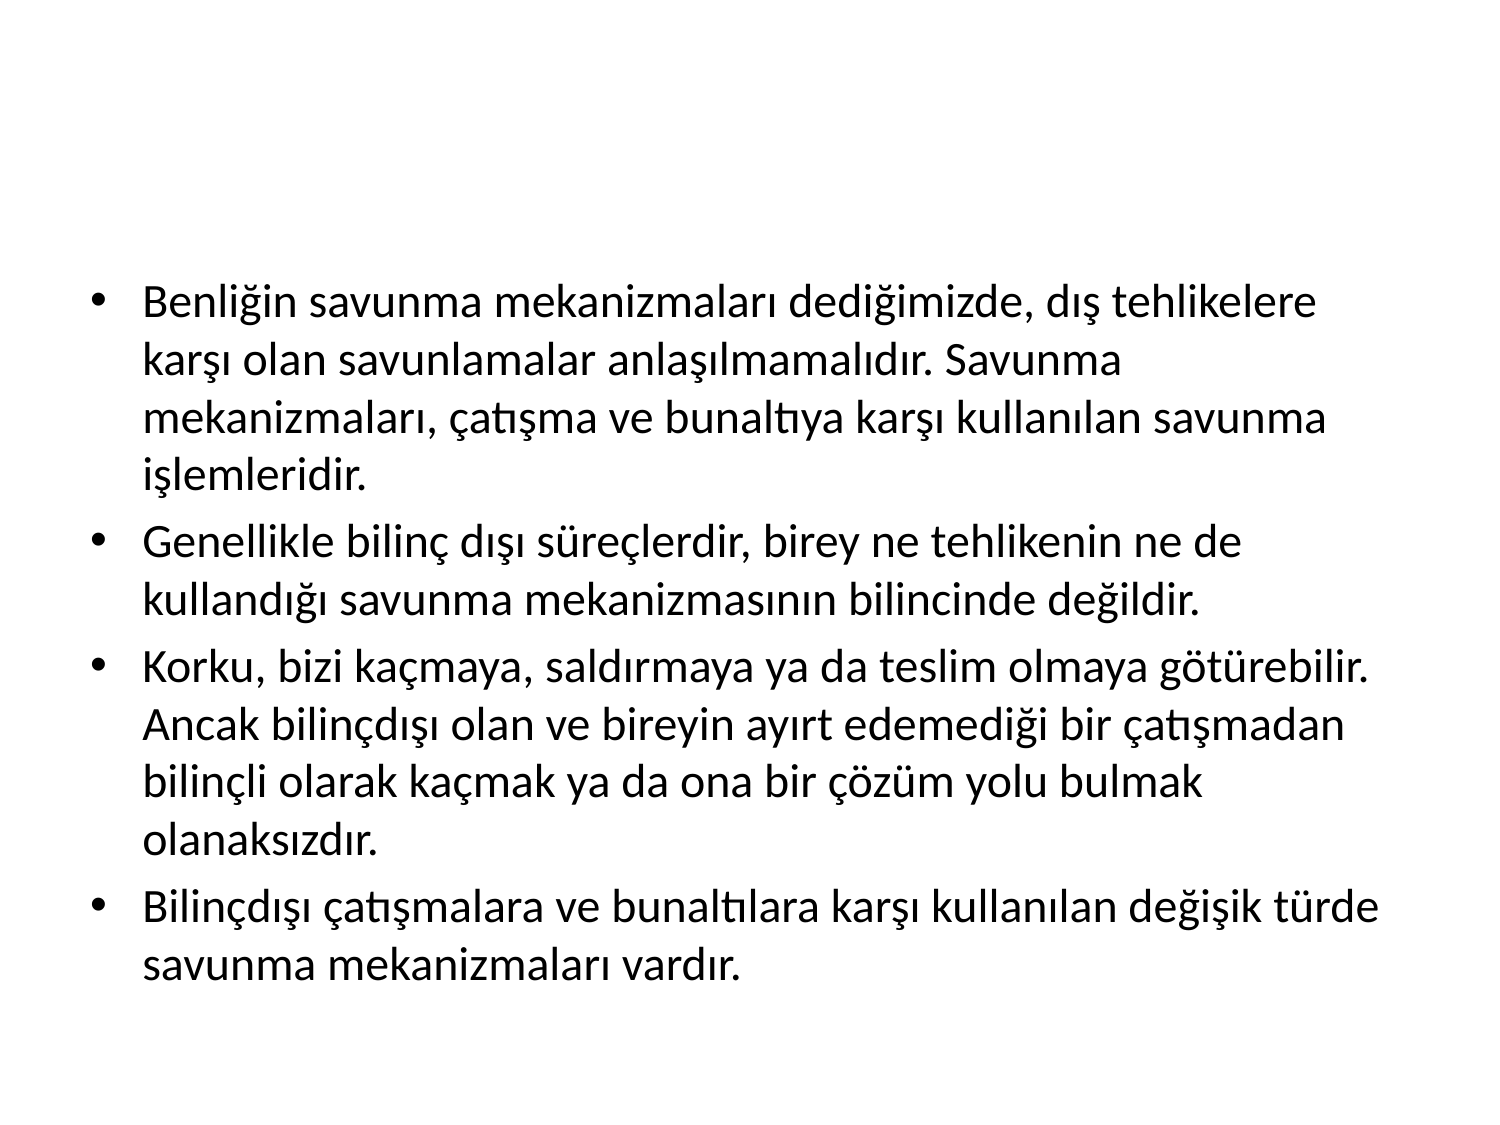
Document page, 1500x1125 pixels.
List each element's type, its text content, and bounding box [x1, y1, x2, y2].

list Benliğin savunma mekanizmaları dediğimizde, dış tehlikelere karşı olan savunlamalar anlaşılmamalıdır. Savunma mekanizmaları, çatışma ve bunaltıya karşı kullanılan savunma işlemleridir. Genellikle bilinç dışı süreçlerdir, birey ne tehlikenin ne de kullandığı savunma mekanizmasının bilincinde değildir. Korku, bizi kaçmaya, saldırmaya ya da teslim olmaya götürebilir. Ancak bilinçdışı olan ve bireyin ayırt edemediği bir çatışmadan bilinçli olarak kaçmak ya da ona bir çözüm yolu bulmak olanaksızdır. Bilinçdışı çatışmalara ve bunaltılara karşı kullanılan değişik türde savunma mekanizmaları vardır. [75, 262, 1425, 1005]
